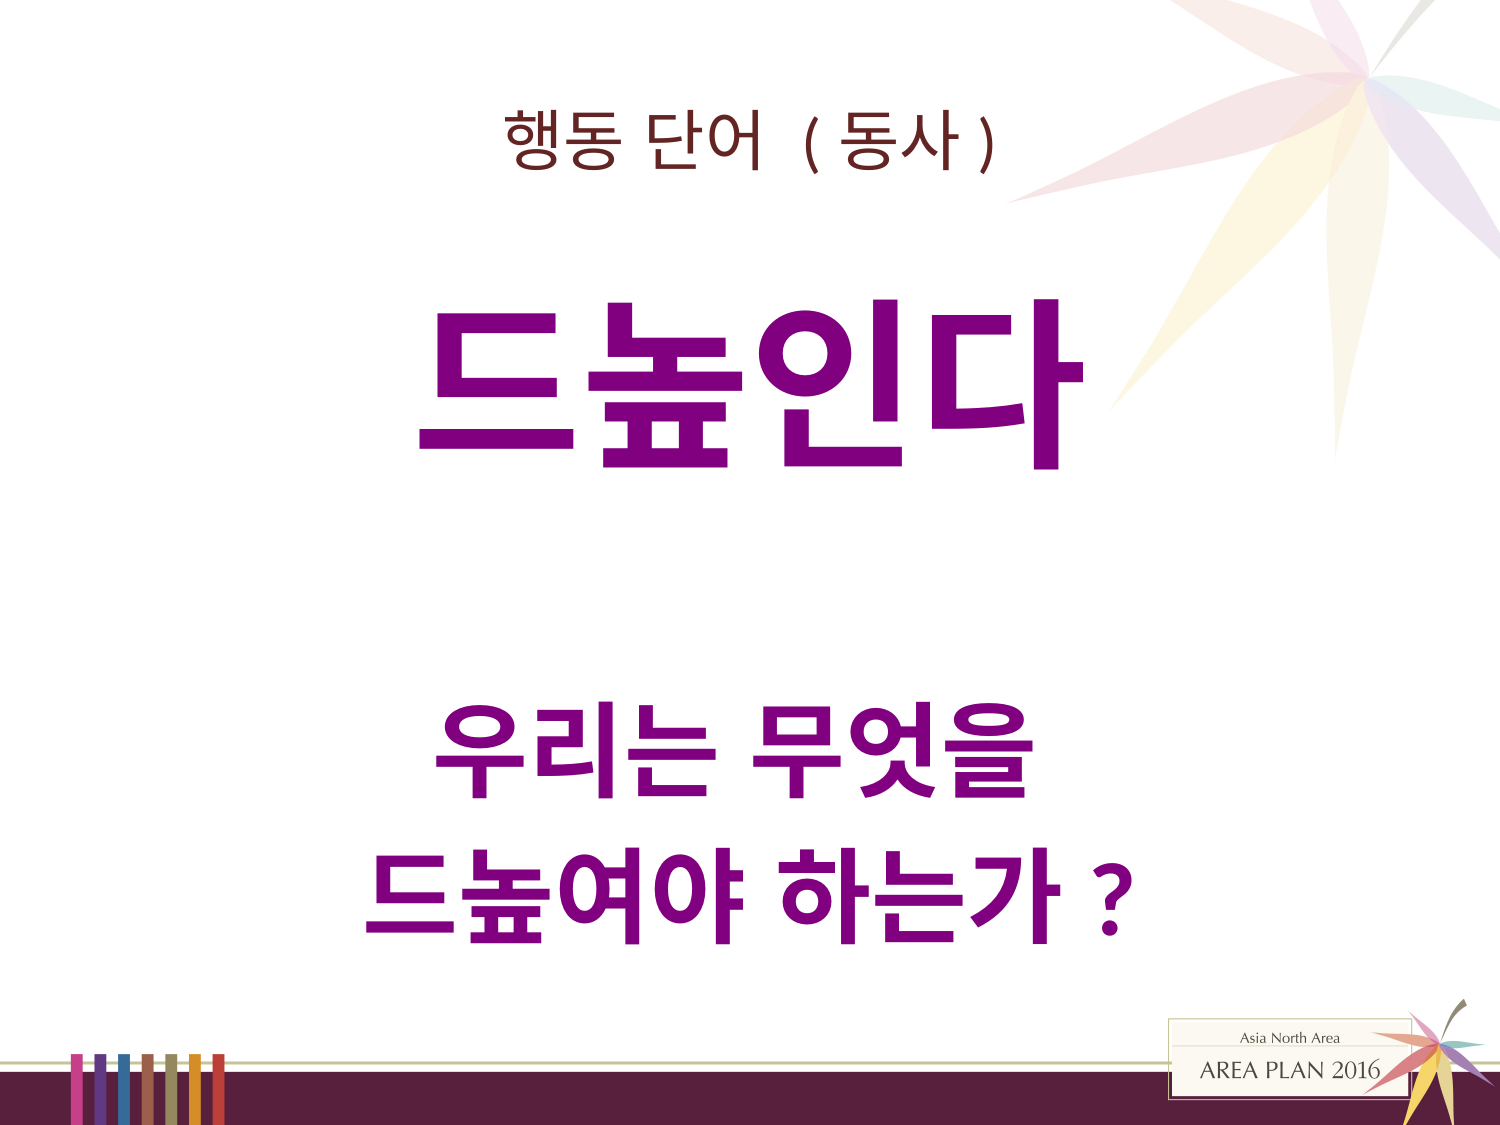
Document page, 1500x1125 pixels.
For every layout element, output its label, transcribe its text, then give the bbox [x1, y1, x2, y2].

list 드높인다 우리는 무엇을 드높여야 하는가? [75, 262, 1425, 1005]
title 행동 단어 (동사) [75, 45, 1425, 233]
picture [0, 0, 1500, 1125]
